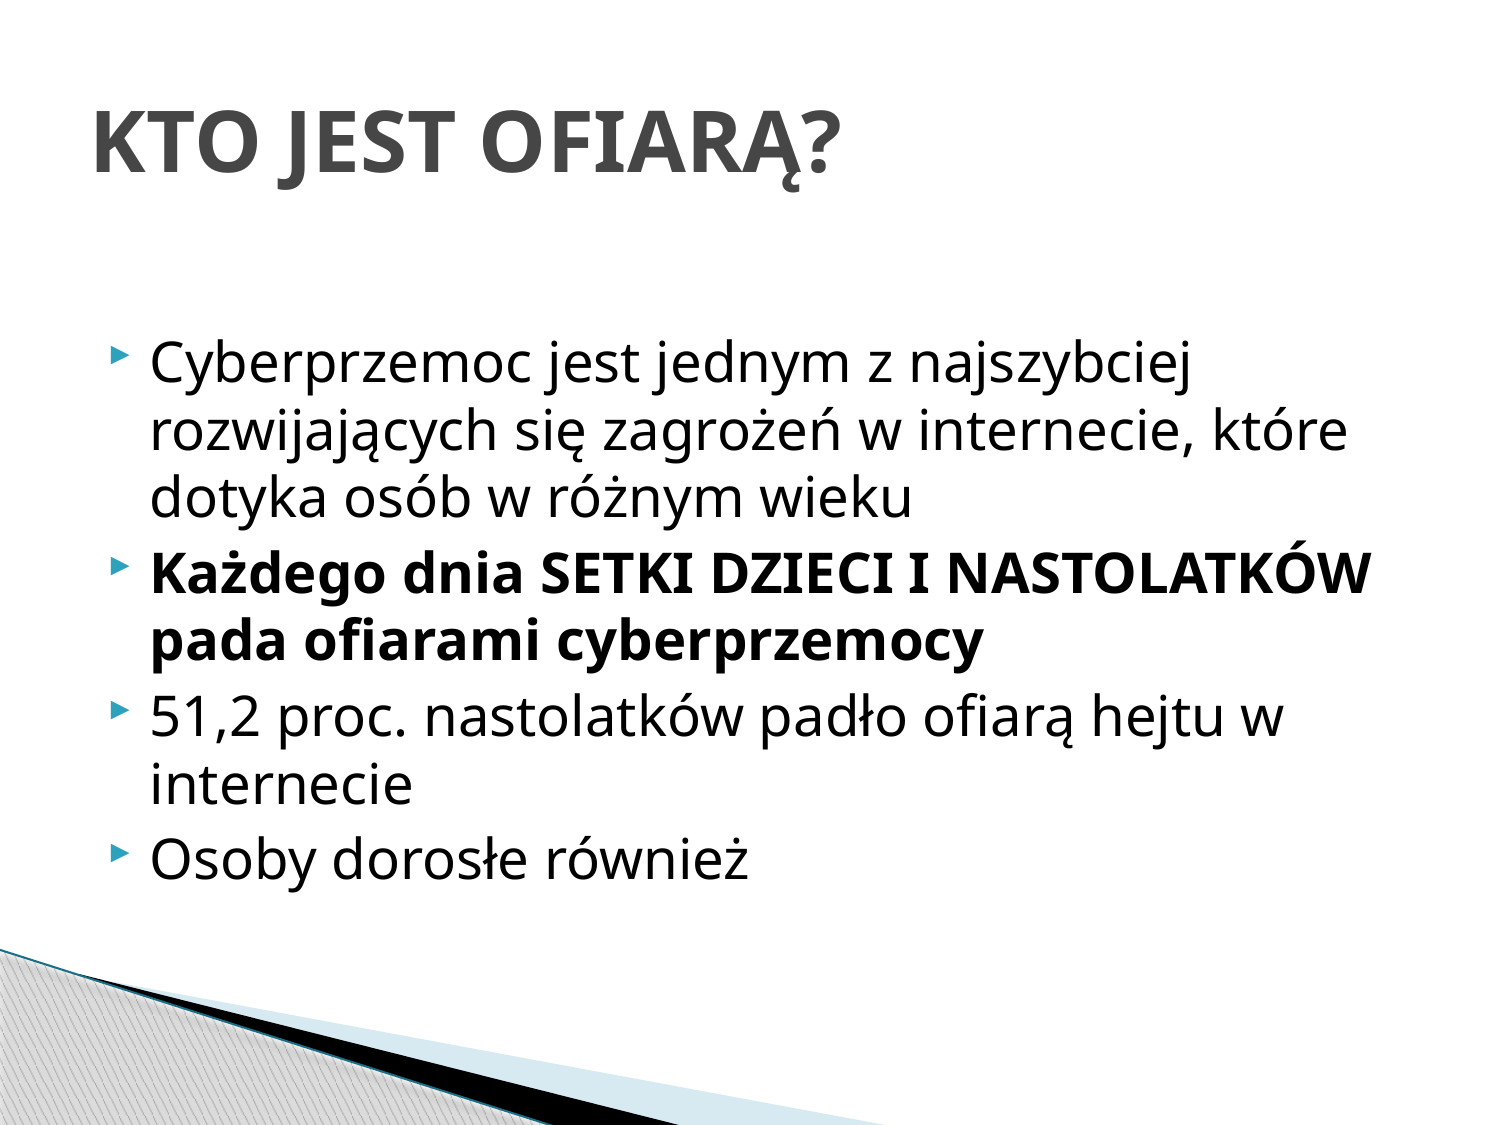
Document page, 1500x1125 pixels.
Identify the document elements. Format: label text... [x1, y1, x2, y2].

list Cyberprzemoc jest jednym z najszybciej rozwijających się zagrożeń w internecie, które dotyka osób w różnym wieku Każdego dnia SETKI DZIECI I NASTOLATKÓW pada ofiarami cyberprzemocy 51,2 proc. nastolatków padło ofiarą hejtu w internecie Osoby dorosłe również [75, 243, 1425, 986]
title KTO JEST OFIARĄ? [75, 45, 1425, 233]
